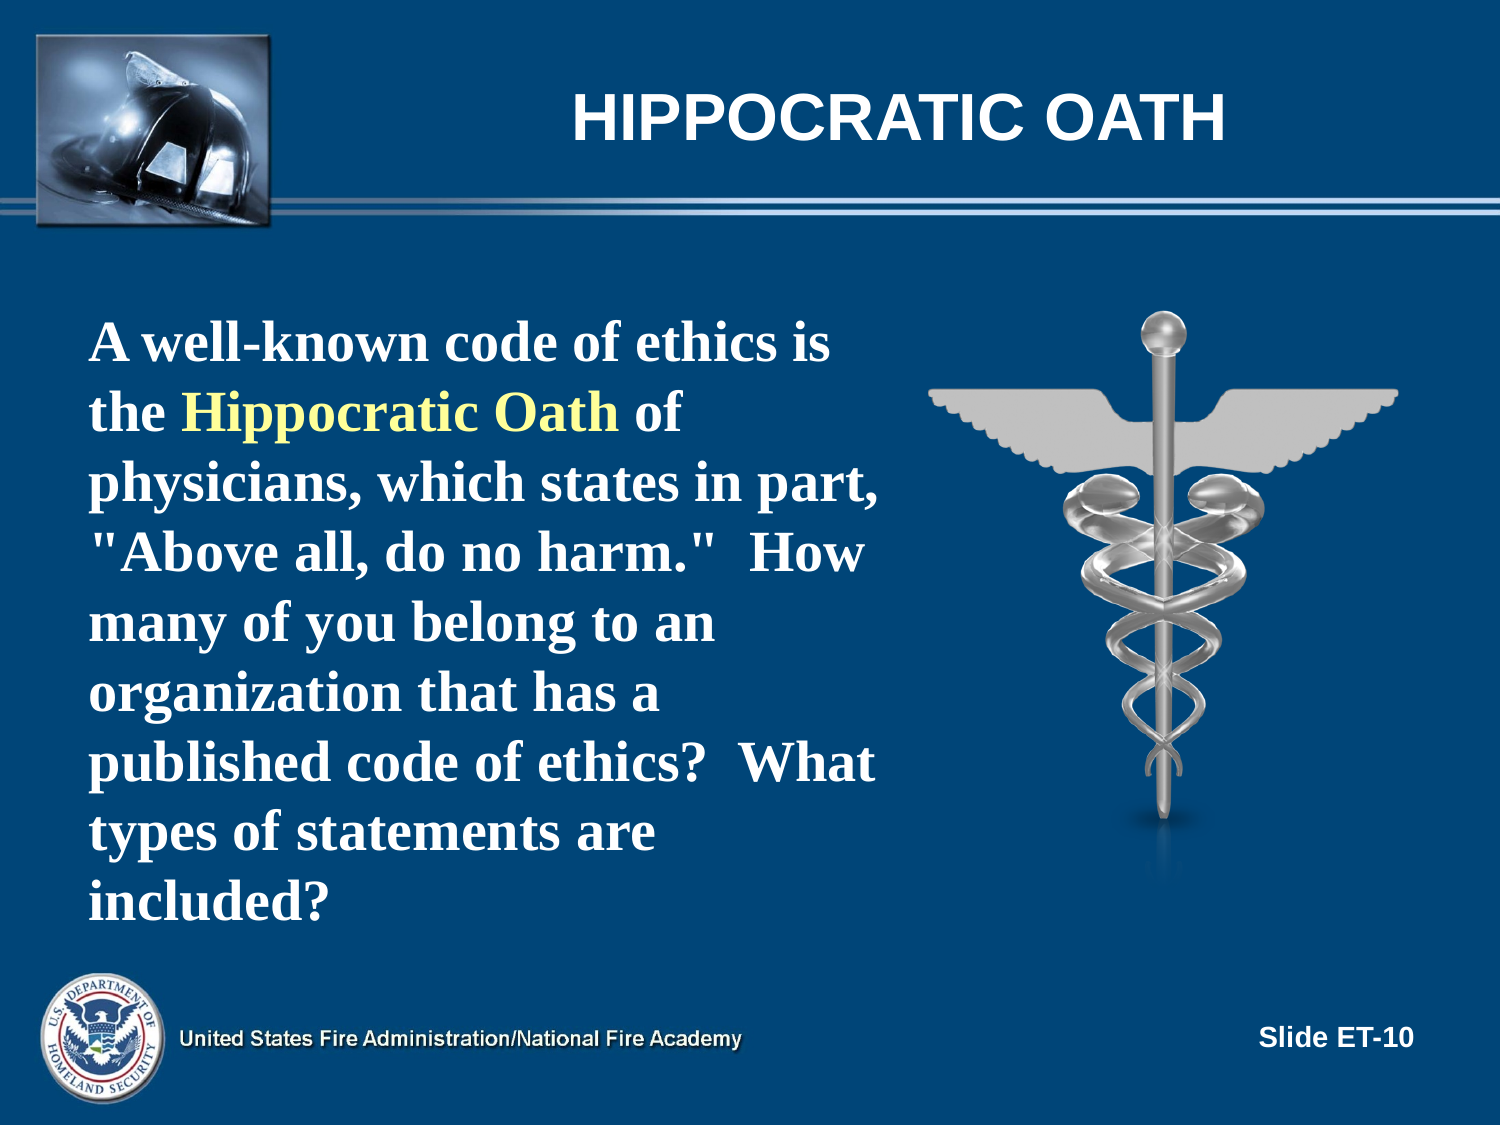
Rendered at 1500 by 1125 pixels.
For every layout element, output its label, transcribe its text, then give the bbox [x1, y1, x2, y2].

title Hippocratic Oath [337, 20, 1463, 209]
slide_number Slide ET-10 [1116, 1010, 1430, 1087]
list A well-known code of ethics is the Hippocratic Oath of physicians, which states in part, "Above all, do no harm." How many of you belong to an organization that has a published code of ethics? What types of statements are included? [73, 295, 914, 949]
picture [0, 0, 1500, 1125]
